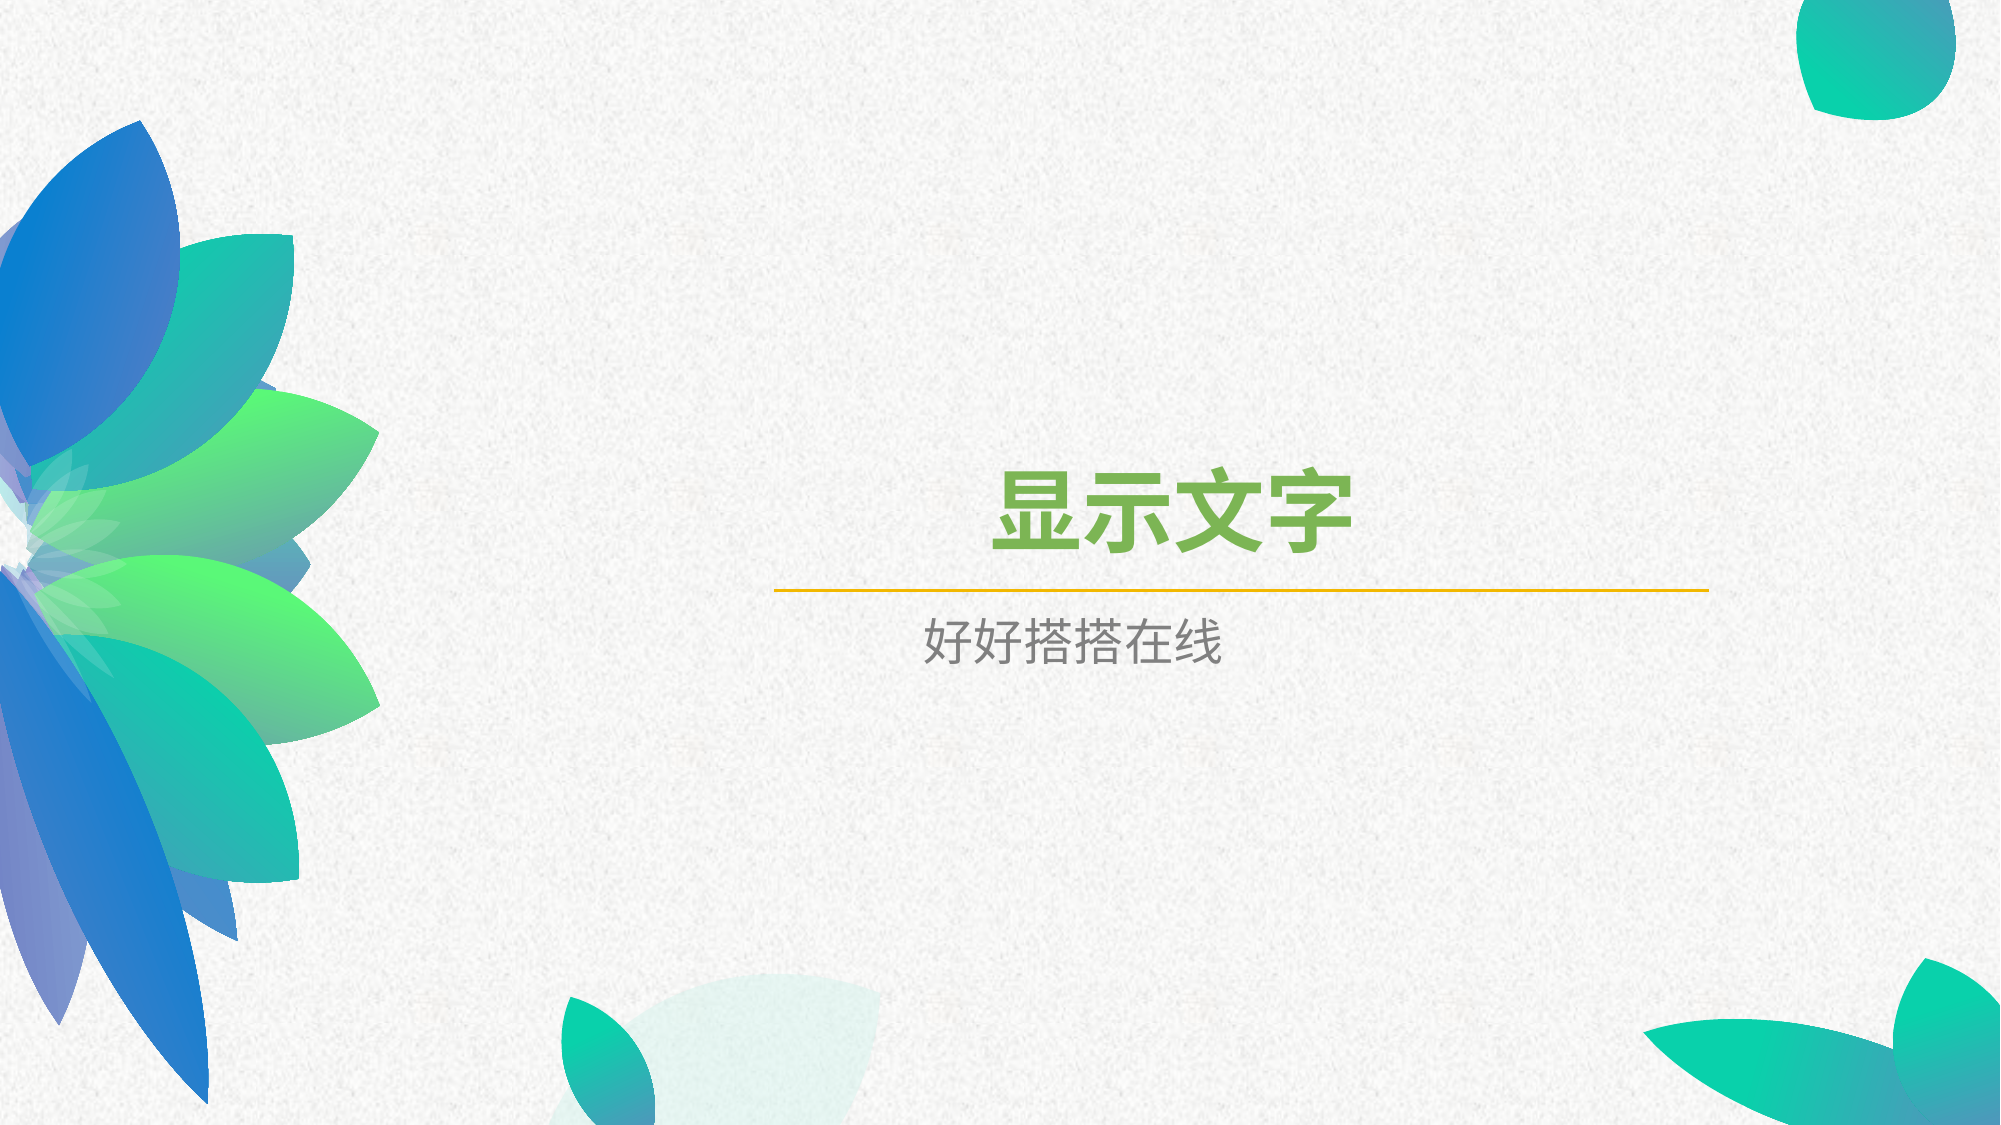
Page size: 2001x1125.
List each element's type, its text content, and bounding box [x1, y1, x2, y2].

text_box 好好搭搭在线 [909, 603, 1421, 679]
text_box 显示文字 [975, 446, 1465, 571]
